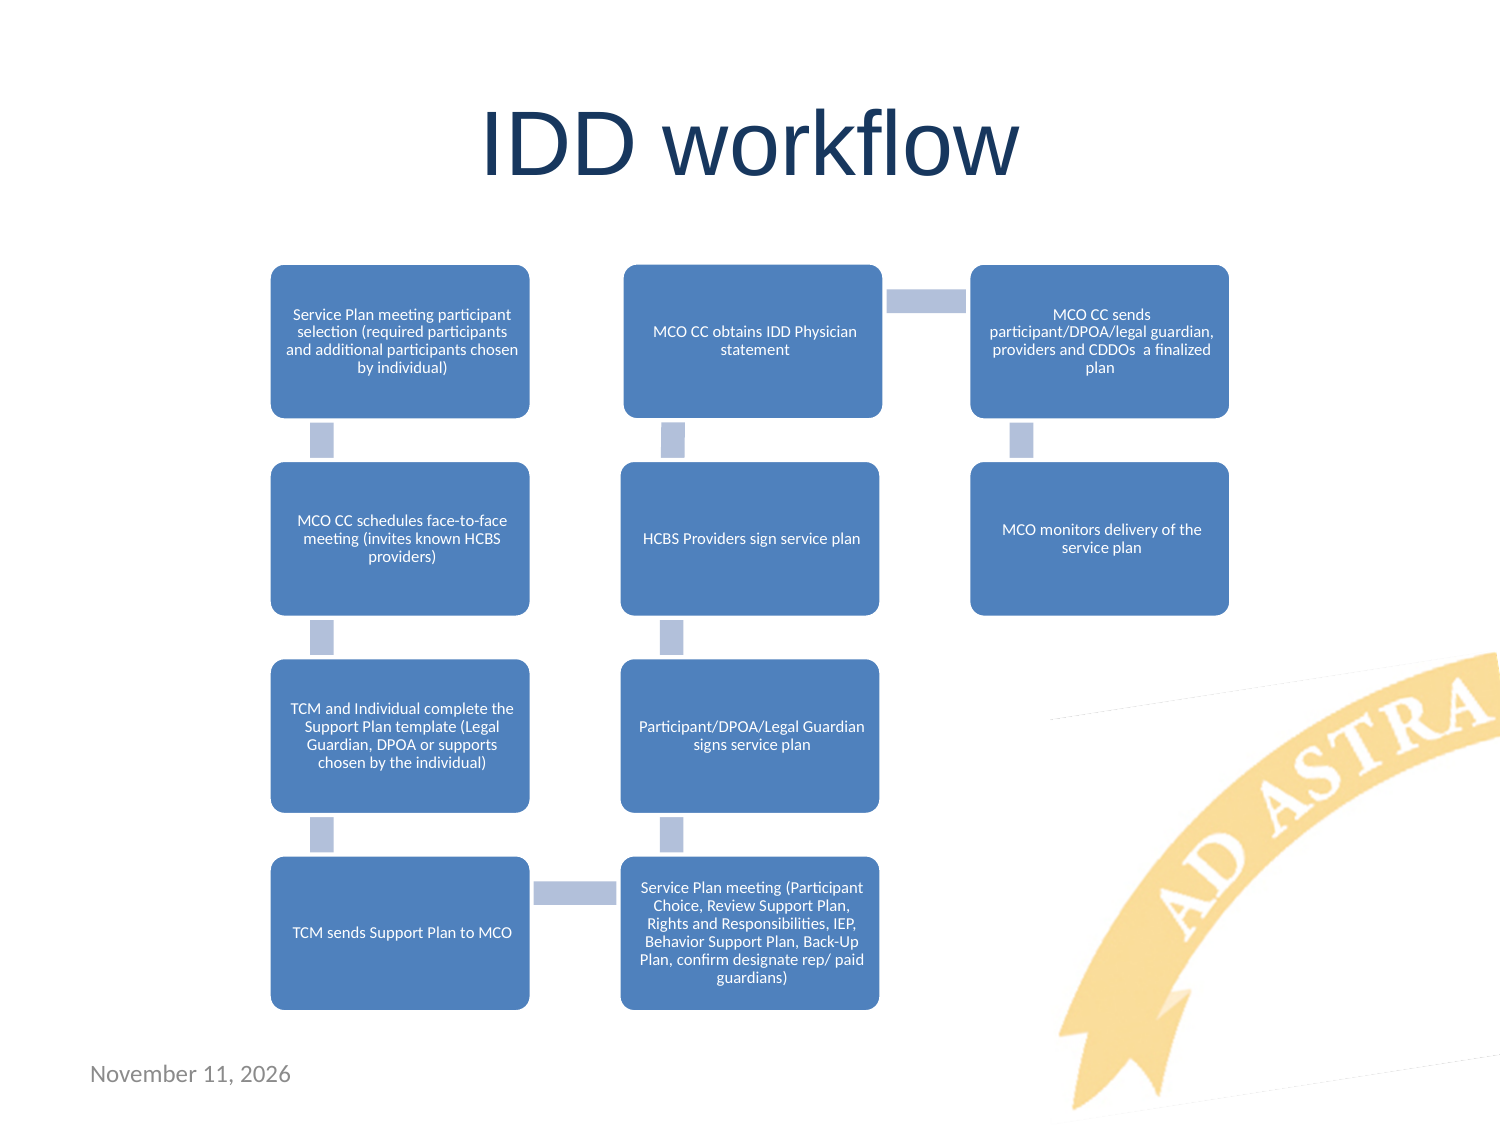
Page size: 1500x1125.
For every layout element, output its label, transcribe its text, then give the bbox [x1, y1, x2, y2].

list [37, 262, 1463, 1013]
picture [1050, 650, 1500, 1125]
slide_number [75, 1042, 425, 1103]
title IDD workflow [75, 45, 1425, 233]
